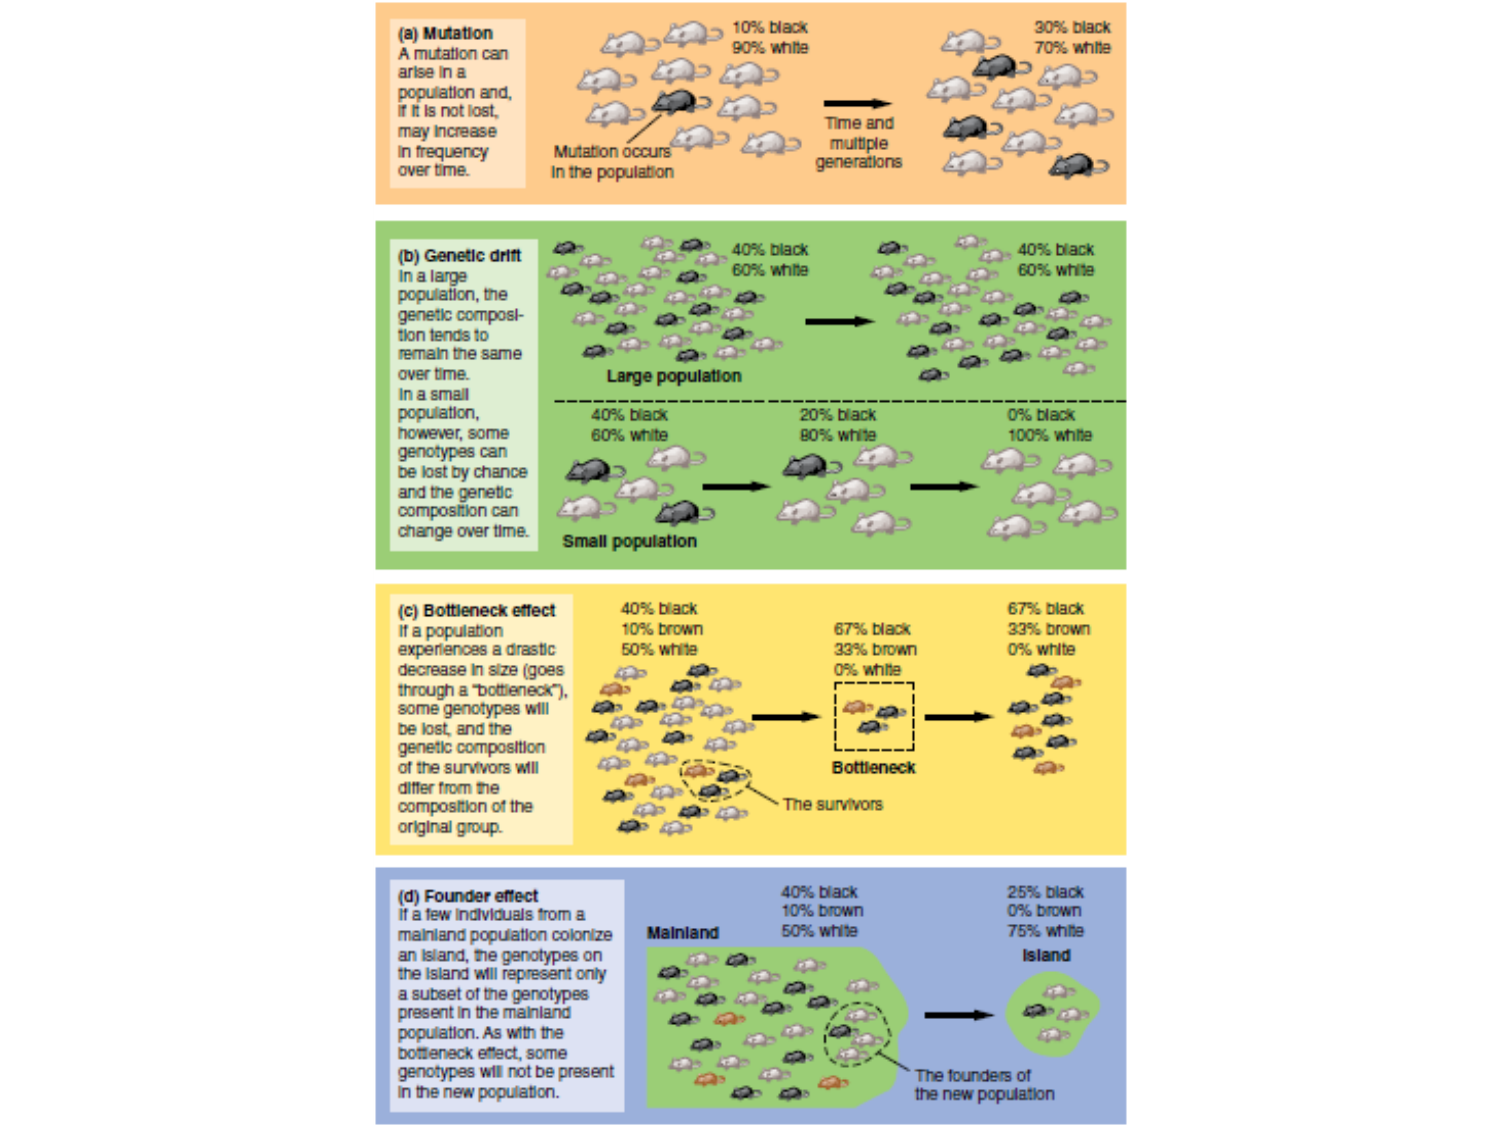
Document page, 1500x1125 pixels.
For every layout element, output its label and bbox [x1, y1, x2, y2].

picture [371, 0, 1129, 1125]
